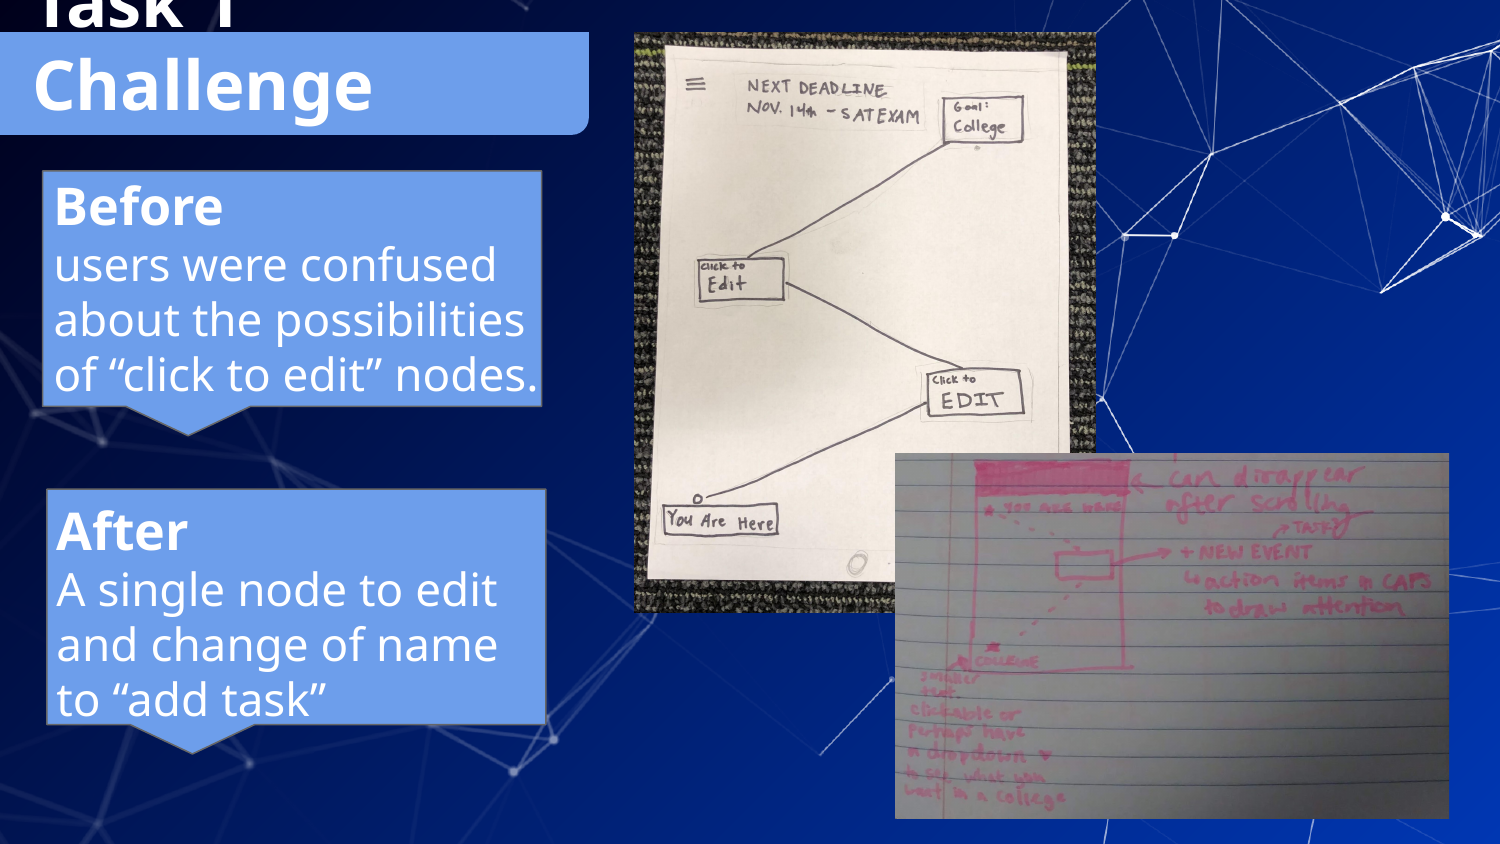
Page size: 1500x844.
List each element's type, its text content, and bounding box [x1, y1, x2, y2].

title Task 1 Challenge [32, 21, 564, 124]
picture [0, 0, 1500, 844]
text_box Before users were confused about the possibilities of “click to edit” nodes. [38, 158, 557, 394]
text_box [42, 394, 542, 436]
text_box [46, 719, 546, 754]
text_box After A single node to edit and change of name to “add task” [41, 483, 560, 719]
text_box [0, 32, 589, 135]
